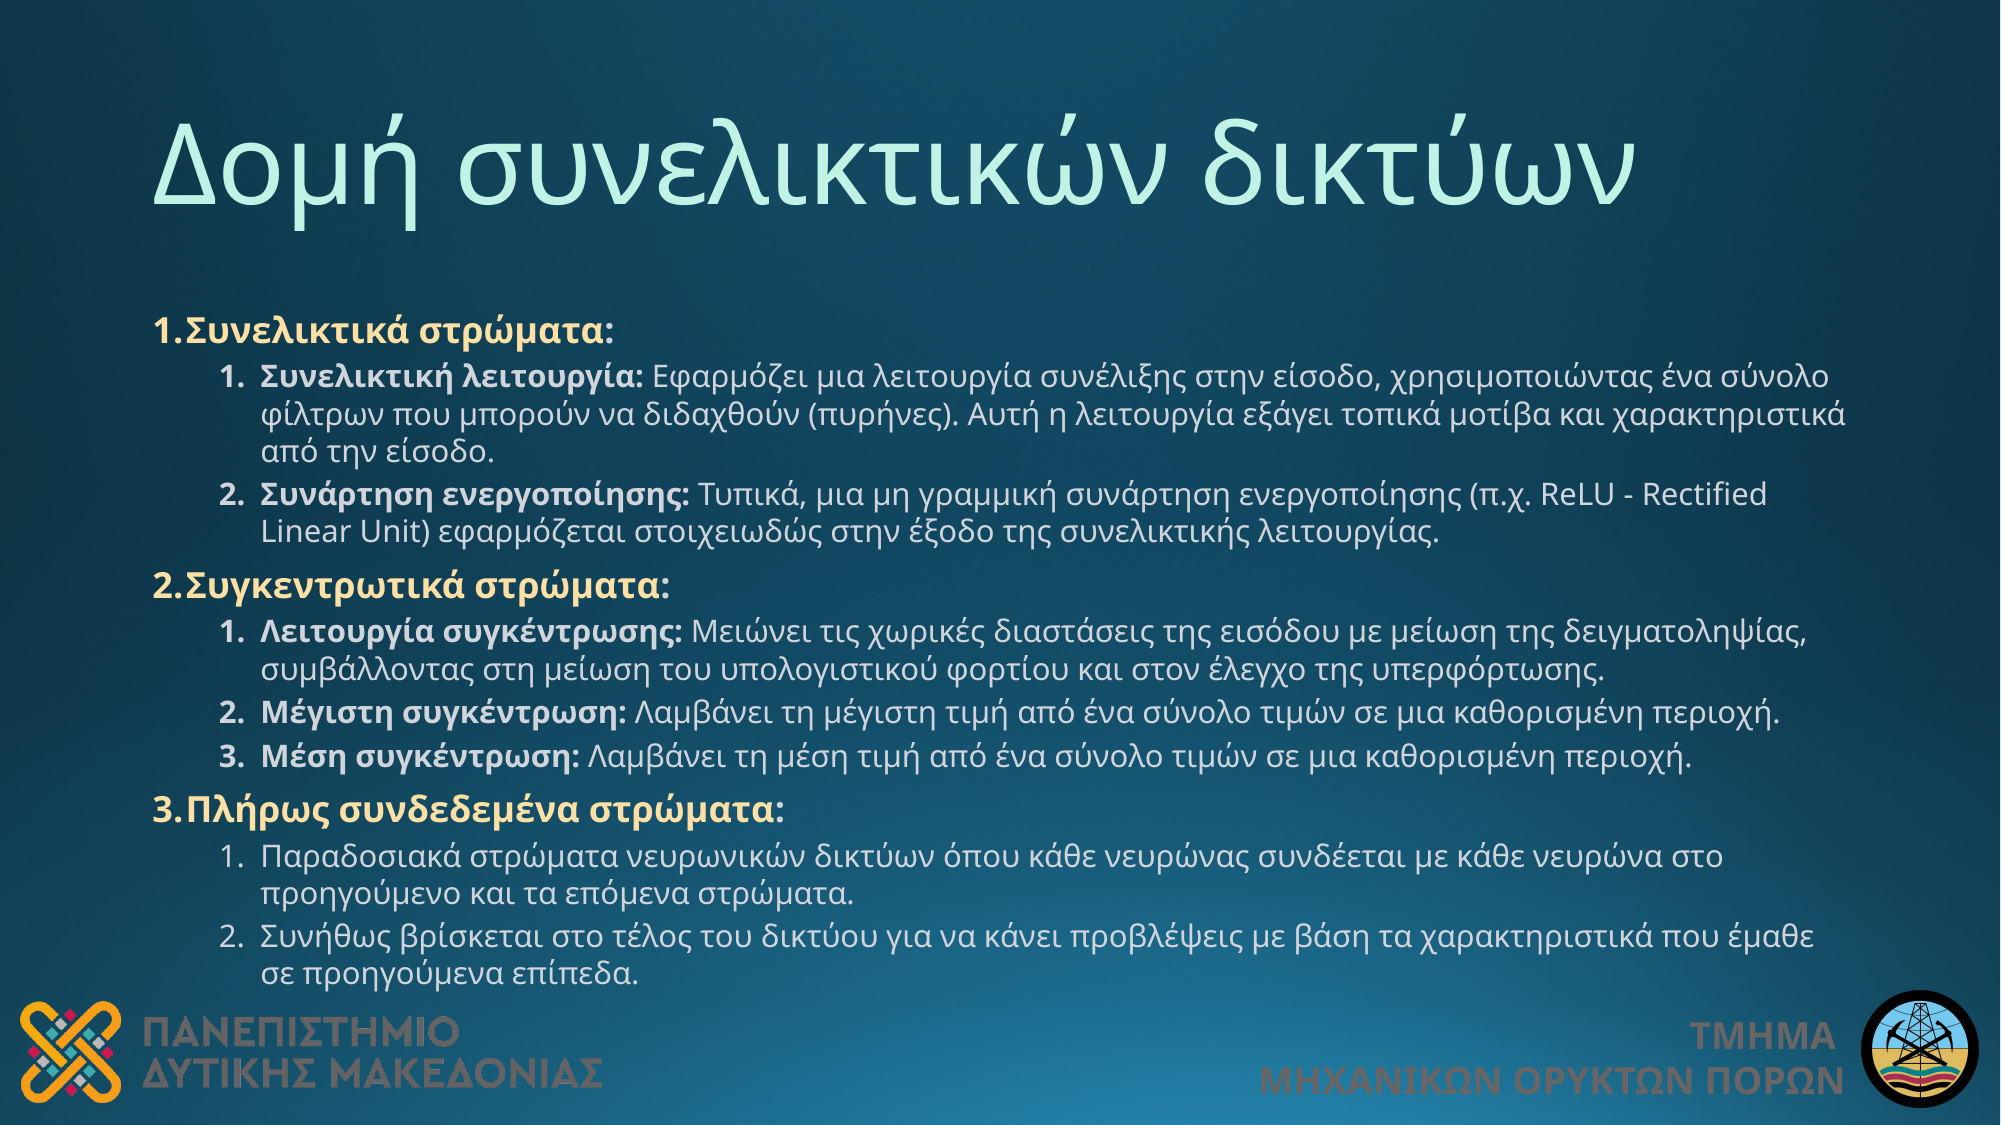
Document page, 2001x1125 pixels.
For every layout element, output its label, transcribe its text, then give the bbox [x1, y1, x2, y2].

list Συνελικτικά στρώματα: Συνελικτική λειτουργία: Εφαρμόζει μια λειτουργία συνέλιξης στην είσοδο, χρησιμοποιώντας ένα σύνολο φίλτρων που μπορούν να διδαχθούν (πυρήνες). Αυτή η λειτουργία εξάγει τοπικά μοτίβα και χαρακτηριστικά από την είσοδο. Συνάρτηση ενεργοποίησης: Τυπικά, μια μη γραμμική συνάρτηση ενεργοποίησης (π.χ. ReLU - Rectified Linear Unit) εφαρμόζεται στοιχειωδώς στην έξοδο της συνελικτικής λειτουργίας. Συγκεντρωτικά στρώματα: Λειτουργία συγκέντρωσης: Μειώνει τις χωρικές διαστάσεις της εισόδου με μείωση της δειγματοληψίας, συμβάλλοντας στη μείωση του υπολογιστικού φορτίου και στον έλεγχο της υπερφόρτωσης. Μέγιστη συγκέντρωση: Λαμβάνει τη μέγιστη τιμή από ένα σύνολο τιμών σε μια καθορισμένη περιοχή. Μέση συγκέντρωση: Λαμβάνει τη μέση τιμή από ένα σύνολο τιμών σε μια καθορισμένη περιοχή. Πλήρως συνδεδεμένα στρώματα: Παραδοσιακά στρώματα νευρωνικών δικτύων όπου κάθε νευρώνας συνδέεται με κάθε νευρώνα στο προηγούμενο και τα επόμενα στρώματα. Συνήθως βρίσκεται στο τέλος του δικτύου για να κάνει προβλέψεις με βάση τα χαρακτηριστικά που έμαθε σε προηγούμενα επίπεδα. [137, 299, 1863, 1014]
title Δομή συνελικτικών δικτύων [137, 59, 1863, 278]
picture [0, 0, 2001, 1125]
